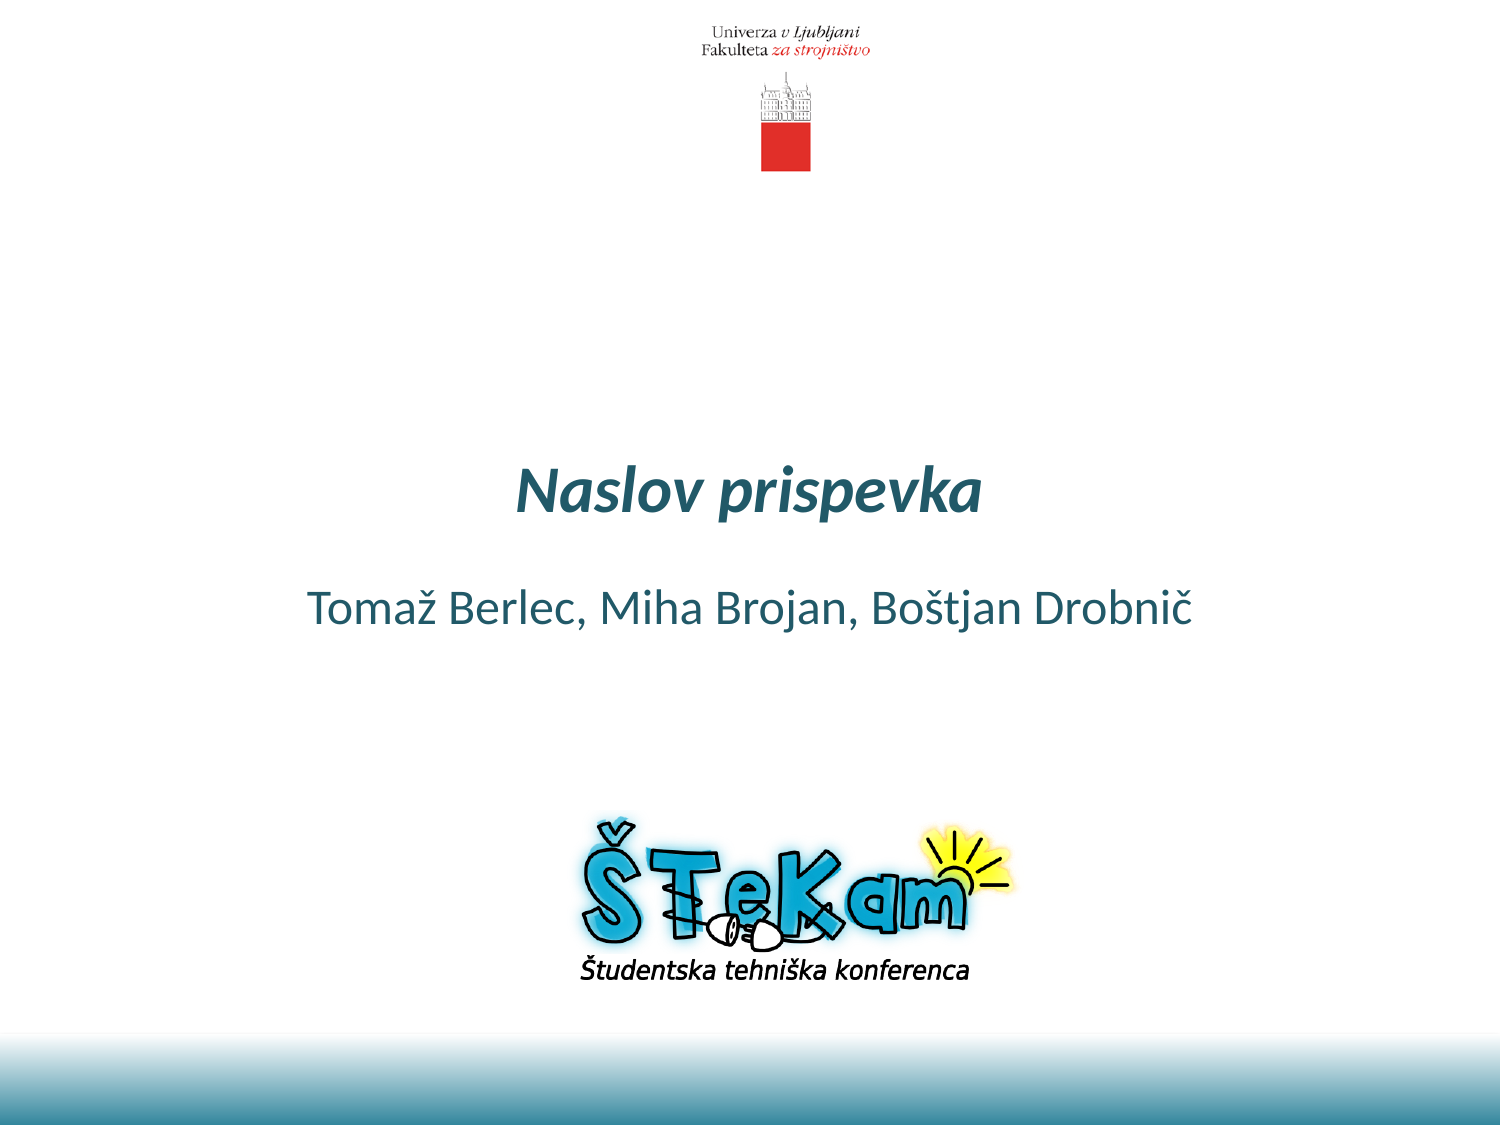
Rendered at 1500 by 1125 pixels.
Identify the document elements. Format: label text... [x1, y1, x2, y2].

picture [673, 19, 898, 176]
picture [545, 810, 1026, 980]
title Naslov prispevka [159, 349, 1341, 538]
subtitle Tomaž Berlec, Miha Brojan, Boštjan Drobnič [159, 562, 1341, 799]
